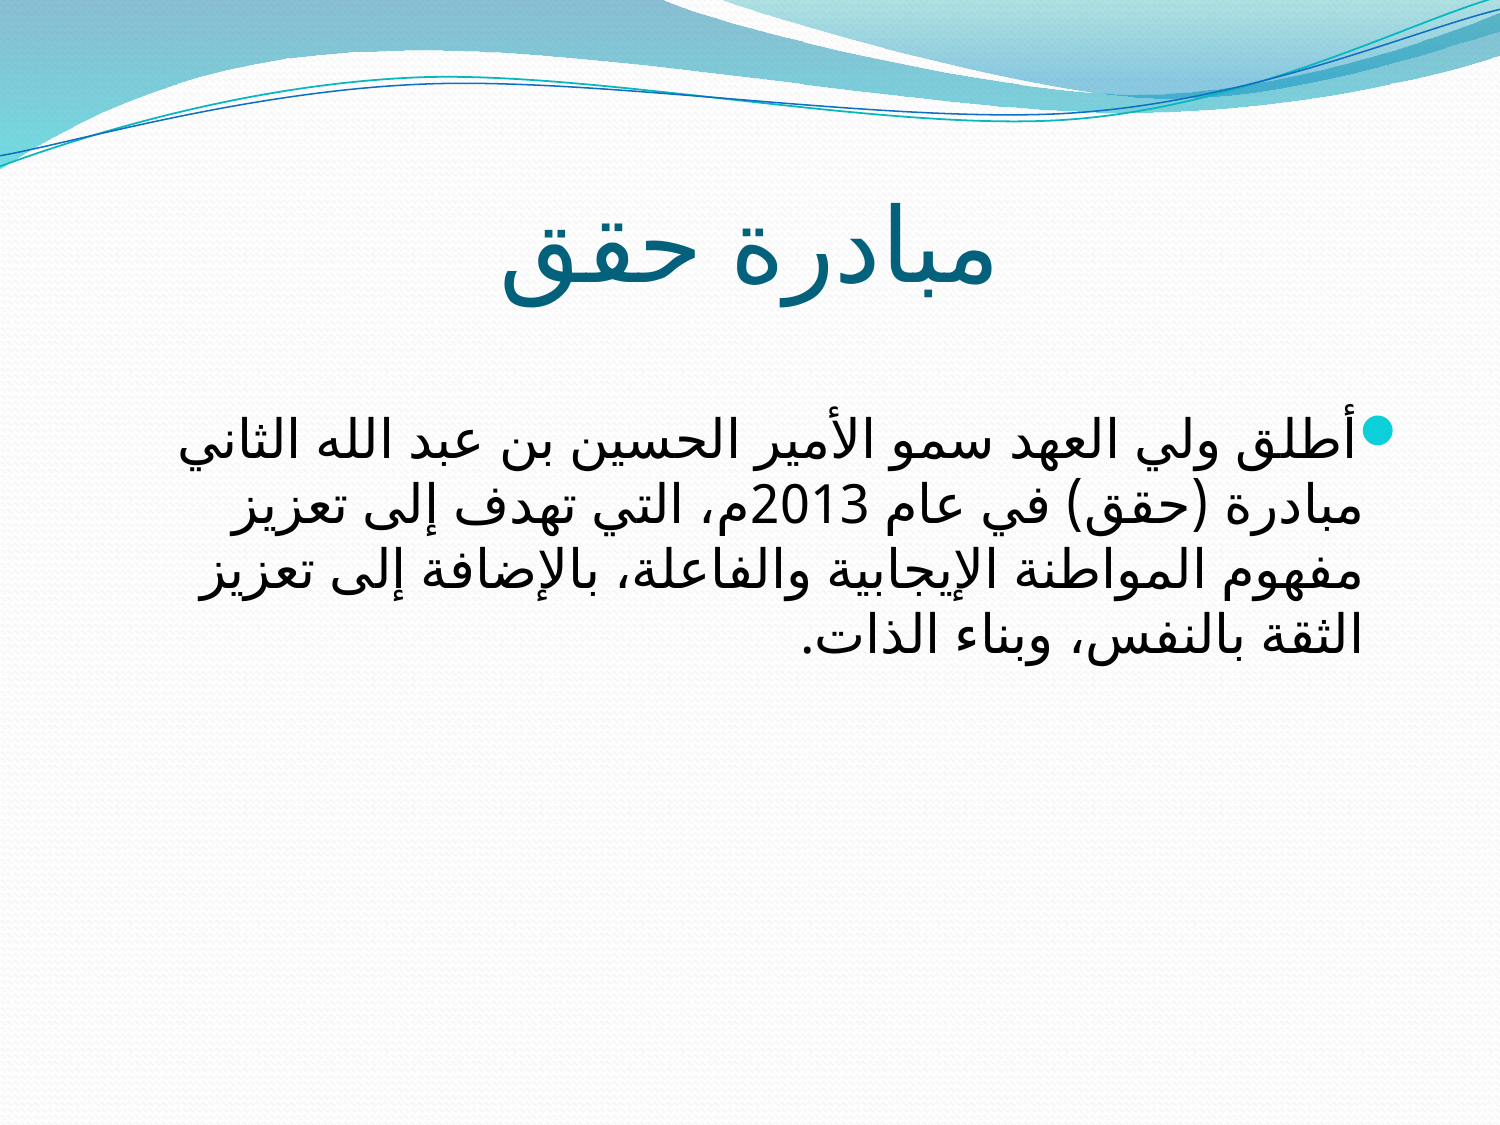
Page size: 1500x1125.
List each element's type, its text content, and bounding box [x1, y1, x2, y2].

list أطلق ولي العهد سمو الأمير الحسين بن عبد الله الثاني مبادرة (حقق) في عام 2013م، التي تهدف إلى تعزيز مفهوم المواطنة الإيجابية والفاعلة، بالإضافة إلى تعزيز الثقة بالنفس، وبناء الذات. [75, 397, 1425, 1038]
title مبادرة حقق [75, 115, 1425, 303]
